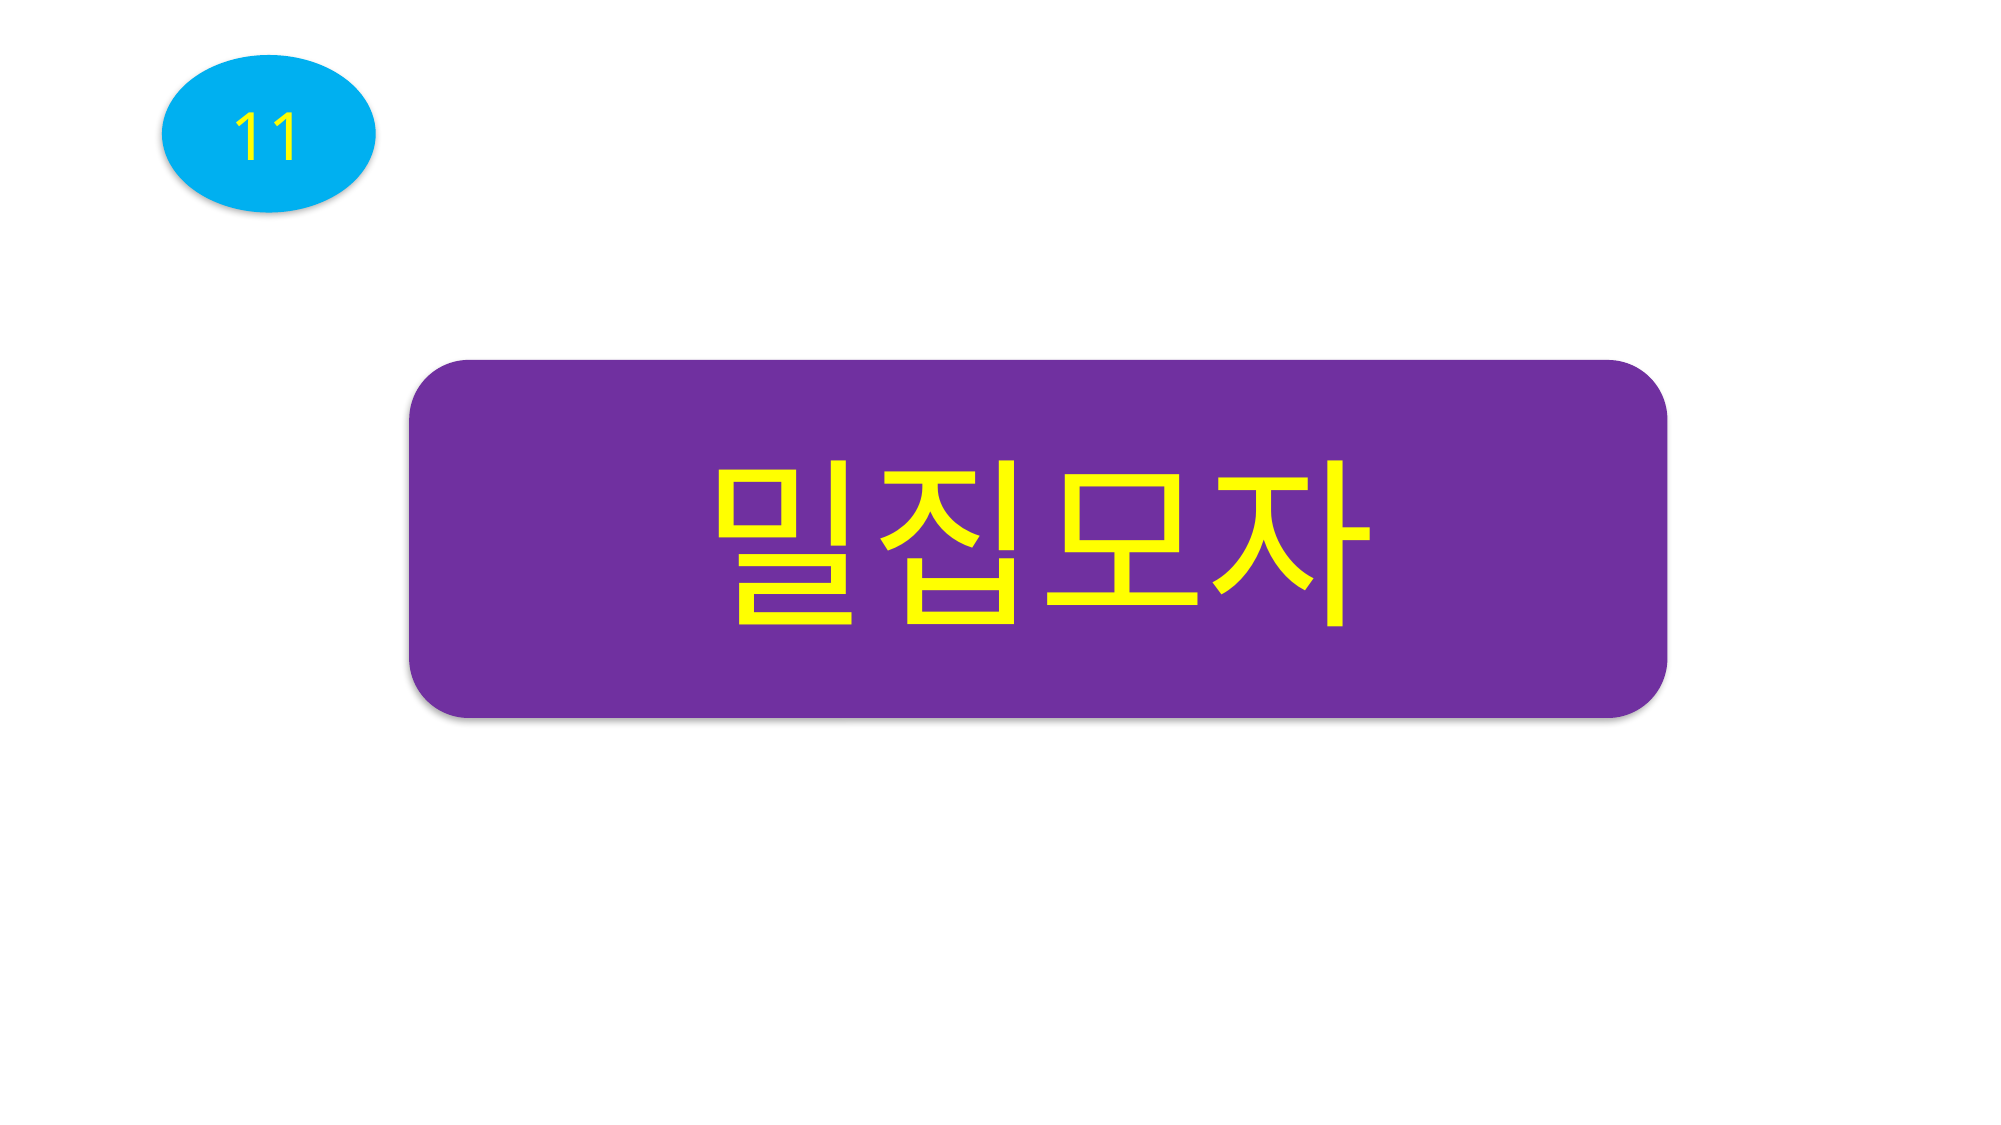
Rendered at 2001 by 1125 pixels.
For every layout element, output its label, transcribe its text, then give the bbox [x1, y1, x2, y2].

text_box 밀집모자 [407, 357, 1670, 721]
text_box 11 [159, 52, 378, 215]
